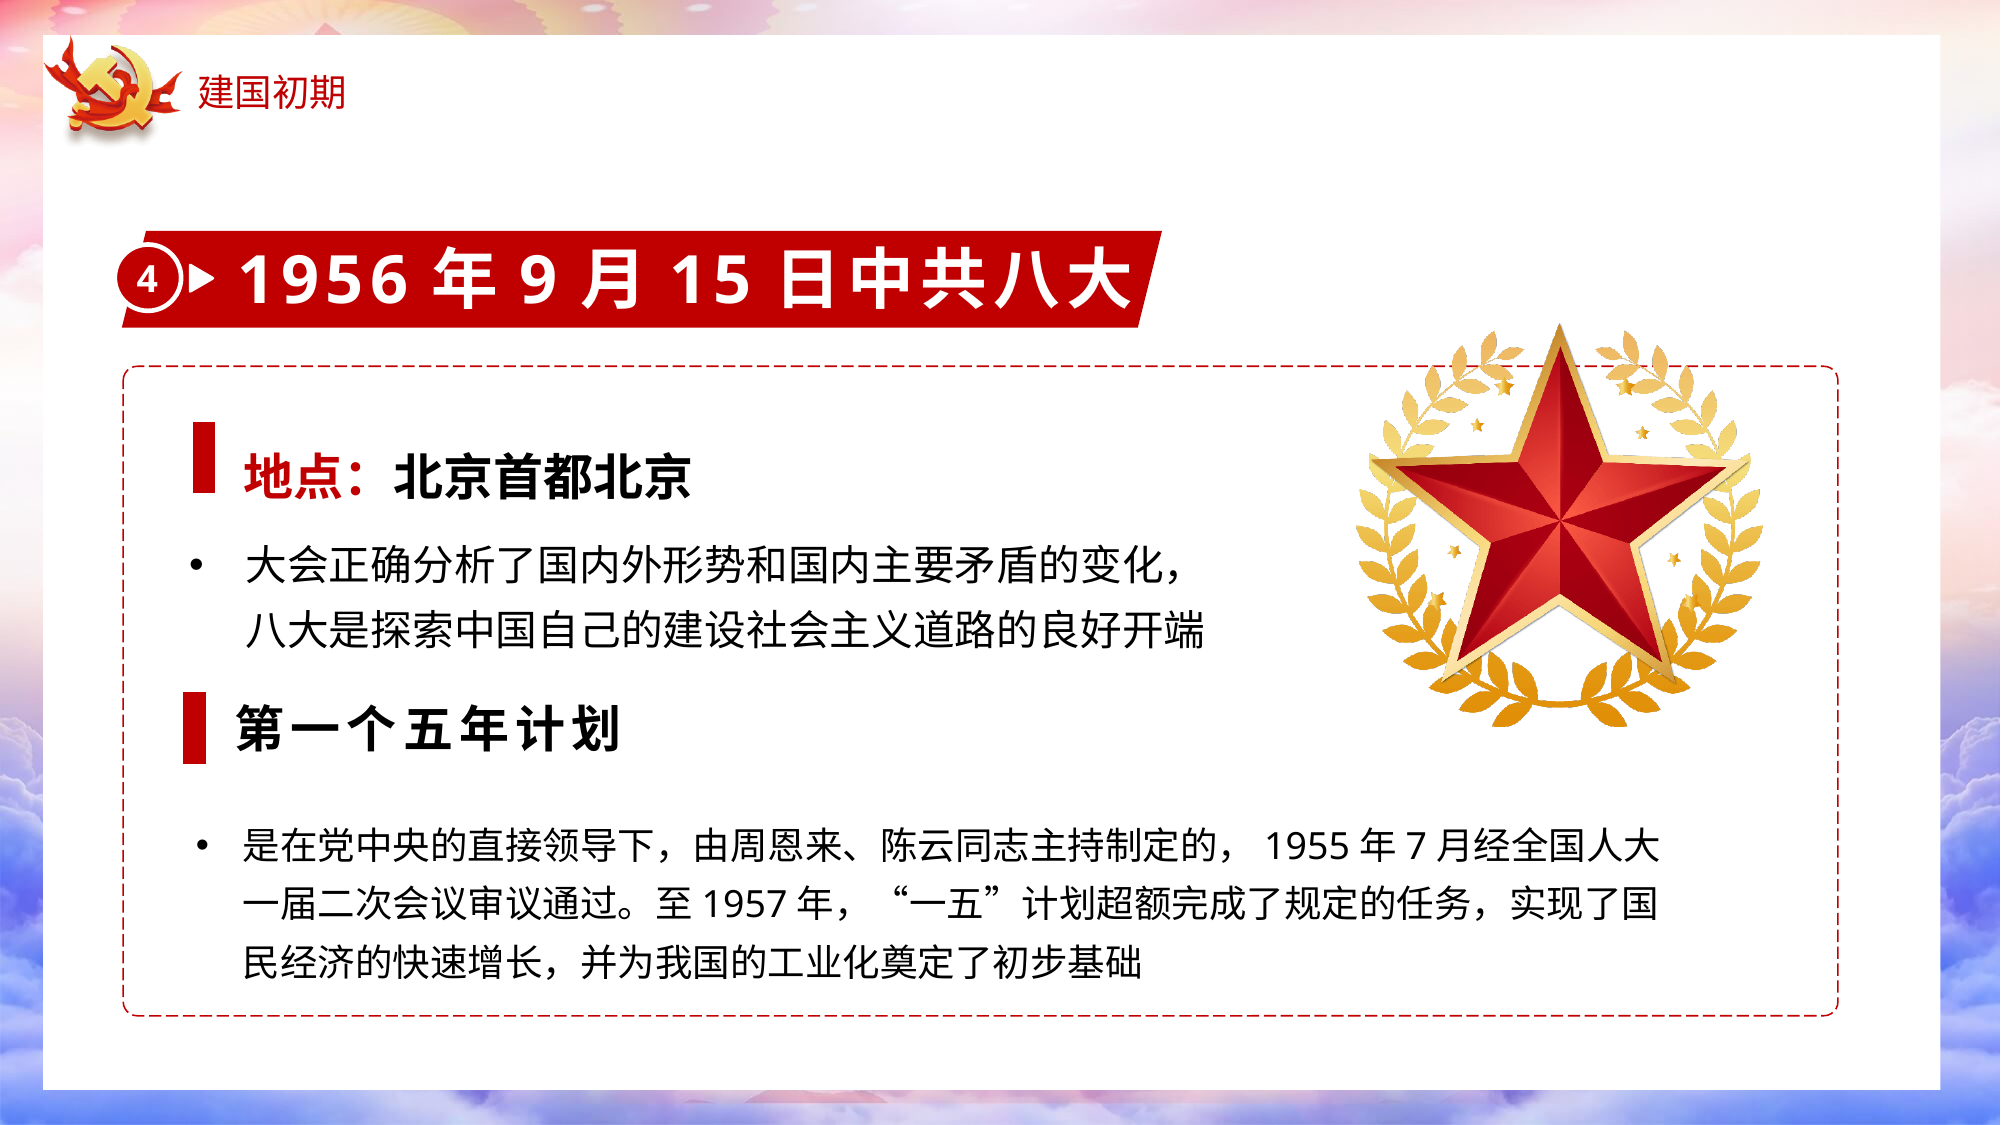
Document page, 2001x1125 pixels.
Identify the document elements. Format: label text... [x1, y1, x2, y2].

picture [0, 0, 2000, 1125]
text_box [193, 419, 959, 507]
text_box [123, 366, 1838, 1016]
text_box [114, 244, 182, 311]
text_box [123, 231, 1138, 327]
text_box 1956年9月15日中共八大 [222, 229, 1161, 325]
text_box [184, 690, 950, 767]
text_box 是在党中央的直接领导下，由周恩来、陈云同志主持制定的，1955年7月经全国人大一届二次会议审议通过。至1957年，“一五”计划超额完成了规定的任务，实现了国民经济的快速增长，并为我国的工业化奠定了初步基础 [181, 800, 1709, 991]
text_box 大会正确分析了国内外形势和国内主要矛盾的变化，八大是探索中国自己的建设社会主义道路的良好开端 [174, 516, 1259, 662]
text_box [188, 263, 215, 293]
text_box 建国初期 [183, 61, 1183, 122]
